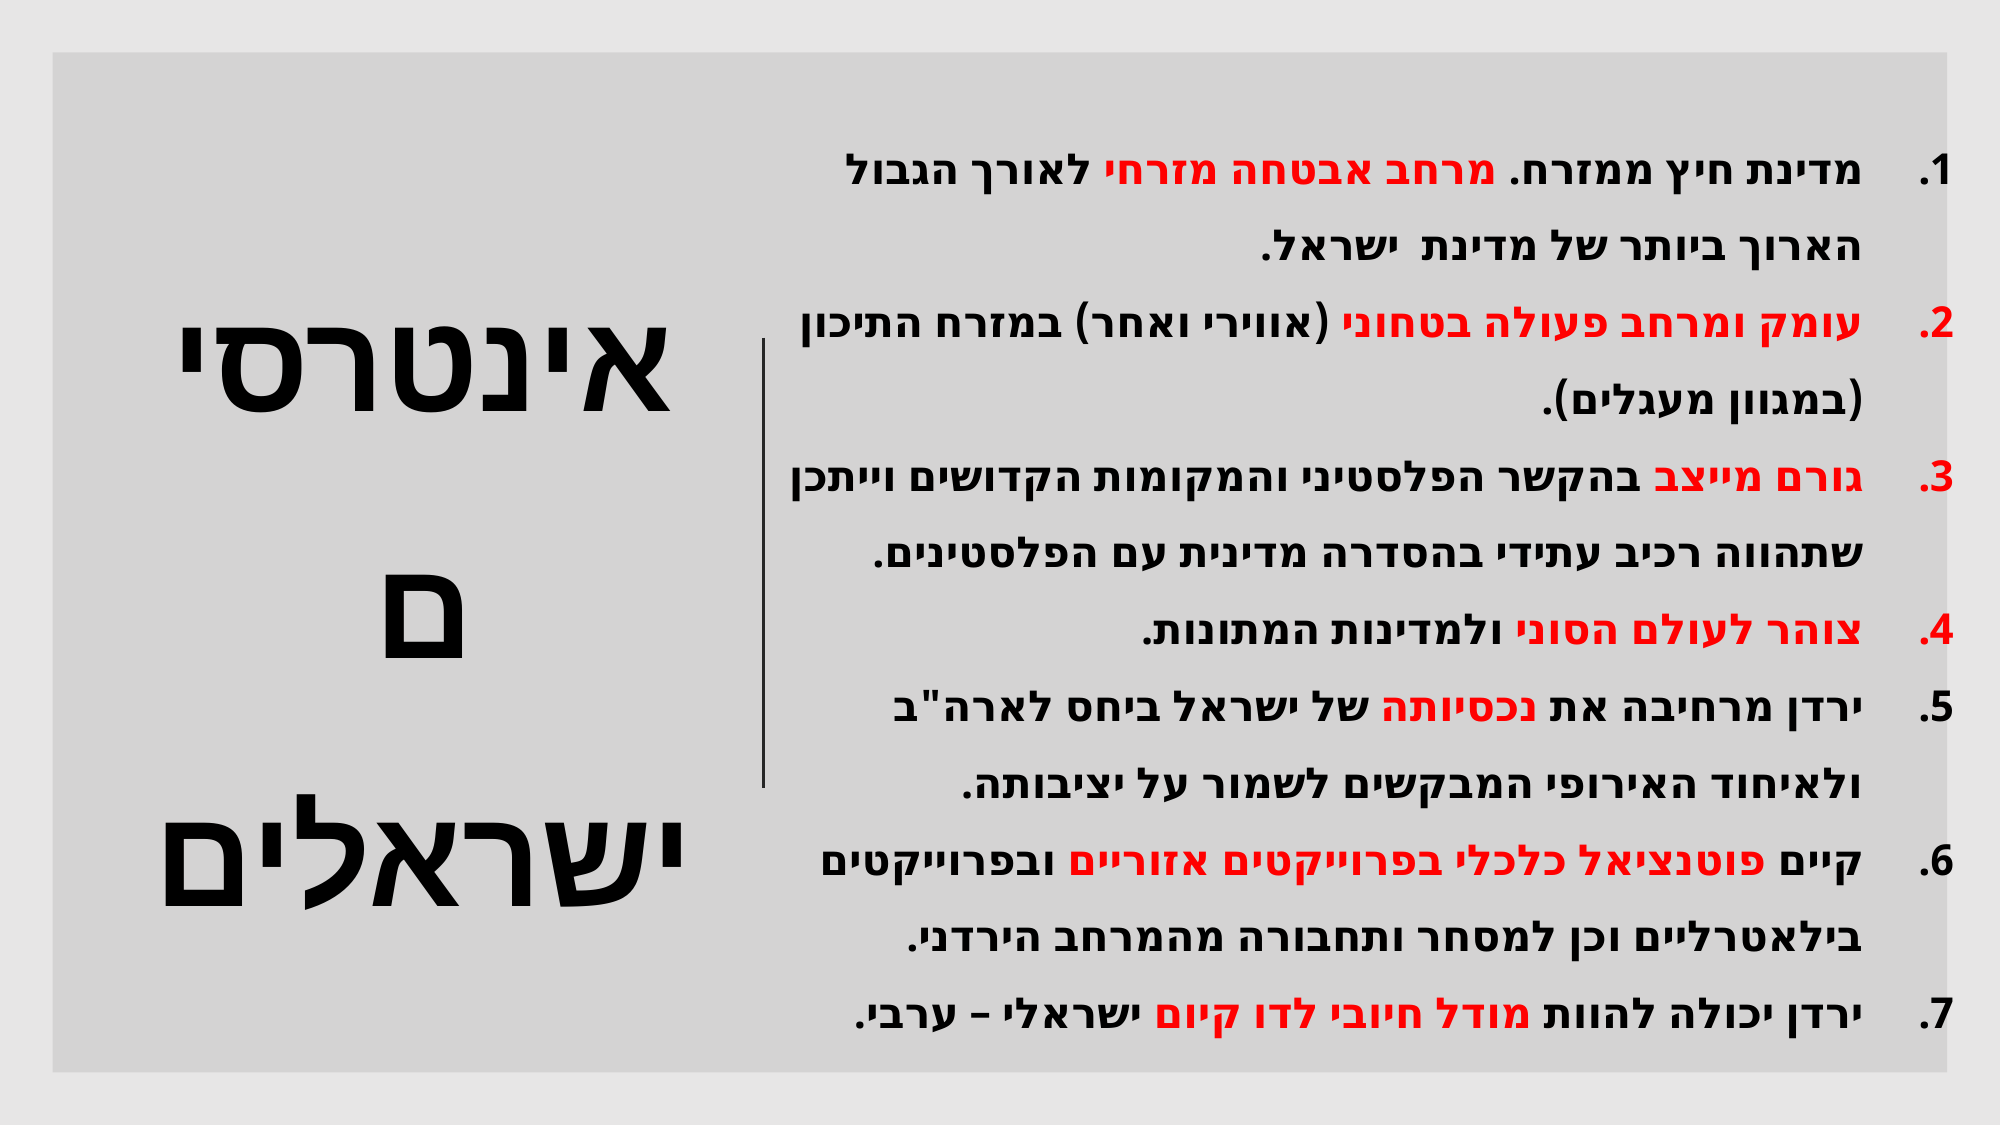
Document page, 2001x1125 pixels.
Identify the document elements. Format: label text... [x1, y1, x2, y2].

text_box [52, 51, 1948, 1073]
list מדינת חיץ ממזרח. מרחב אבטחה מזרחי לאורך הגבול הארוך ביותר של מדינת ישראל. עומק ומרחב פעולה בטחוני (אווירי ואחר) במזרח התיכון (במגוון מעגלים). גורם מייצב בהקשר הפלסטיני והמקומות הקדושים וייתכן שתהווה רכיב עתידי בהסדרה מדינית עם הפלסטינים. צוהר לעולם הסוני ולמדינות המתונות. ירדן מרחיבה את נכסיותה של ישראל ביחס לארה"ב ולאיחוד האירופי המבקשים לשמור על יציבותה. קיים פוטנציאל כלכלי בפרוייקטים אזוריים ובפרוייקטים בילאטרליים וכן למסחר ותחבורה מהמרחב הירדני. ירדן יכולה להוות מודל חיובי לדו קיום ישראלי – ערבי. [763, 104, 1957, 1125]
title אינטרסים ישראלים [137, 158, 711, 967]
